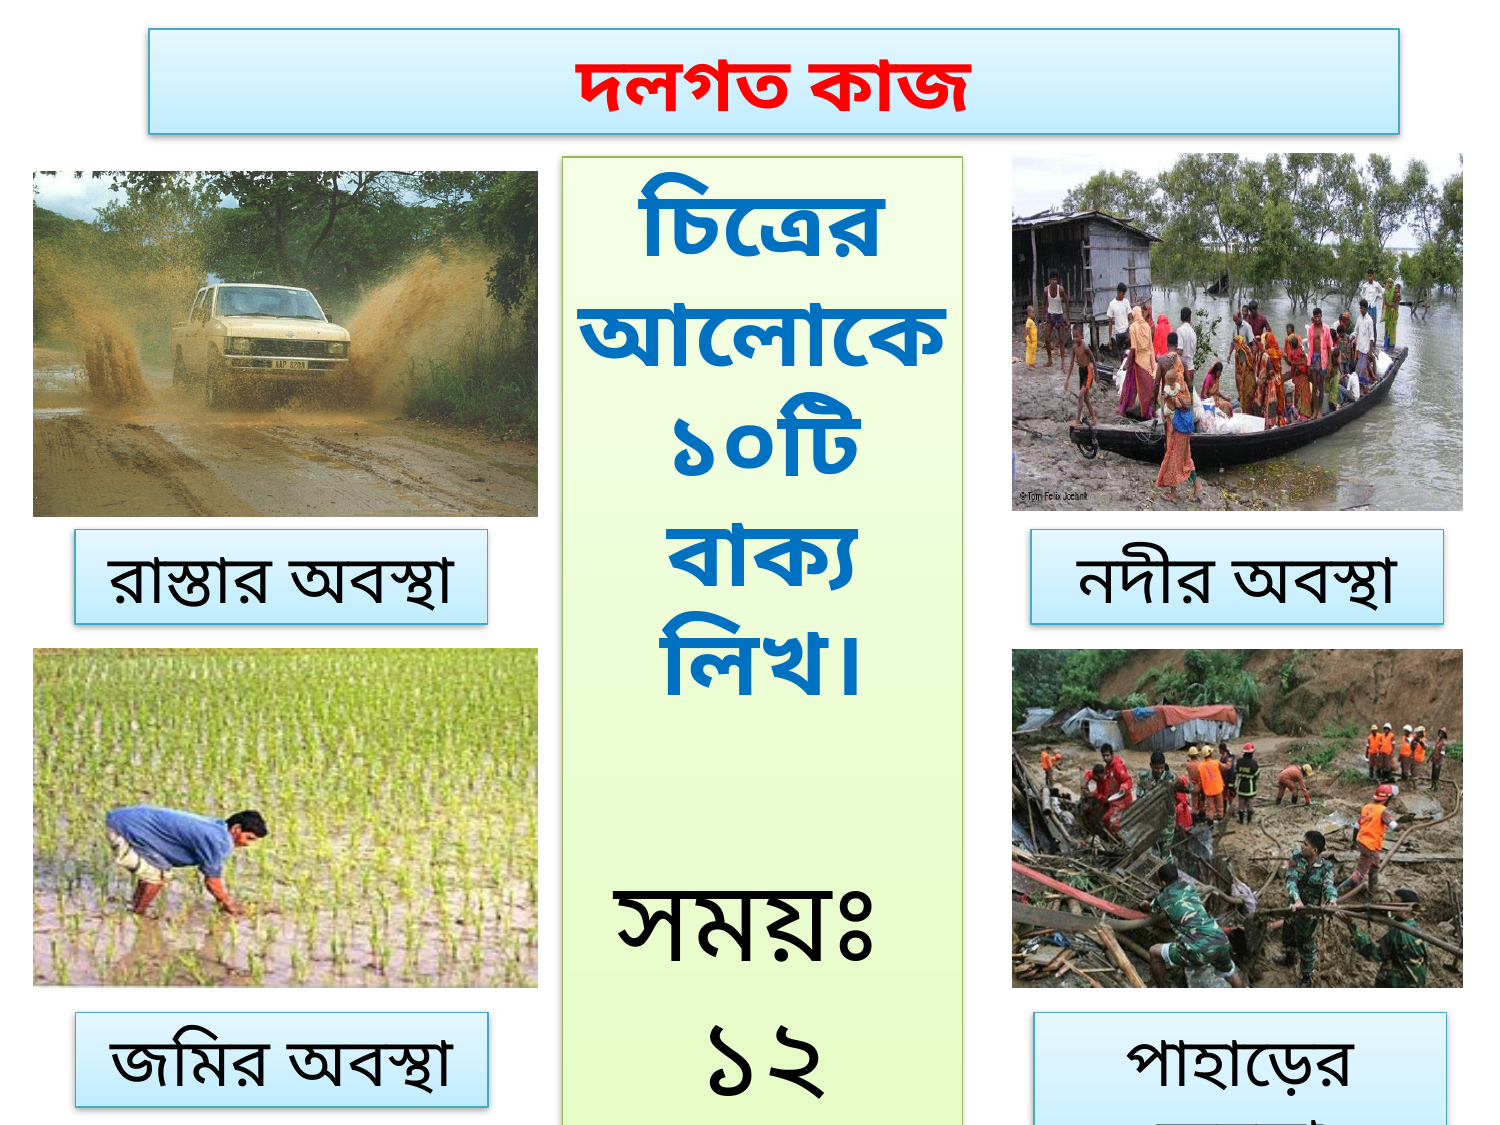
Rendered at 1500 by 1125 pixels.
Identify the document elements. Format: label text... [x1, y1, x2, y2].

picture [33, 647, 538, 988]
text_box জমির অবস্থা [75, 1012, 489, 1108]
picture [1012, 649, 1463, 988]
text_box রাস্তার অবস্থা [74, 529, 488, 625]
text_box দলগত কাজ [148, 28, 1400, 135]
text_box পাহাড়ের অবস্থা [1033, 1012, 1447, 1125]
picture [1012, 153, 1463, 511]
text_box নদীর অবস্থা [1030, 529, 1444, 625]
picture [33, 170, 538, 517]
text_box চিত্রের আলোকে ১০টি বাক্য লিখ। সময়ঃ ১২ মিনিট [562, 156, 963, 1125]
